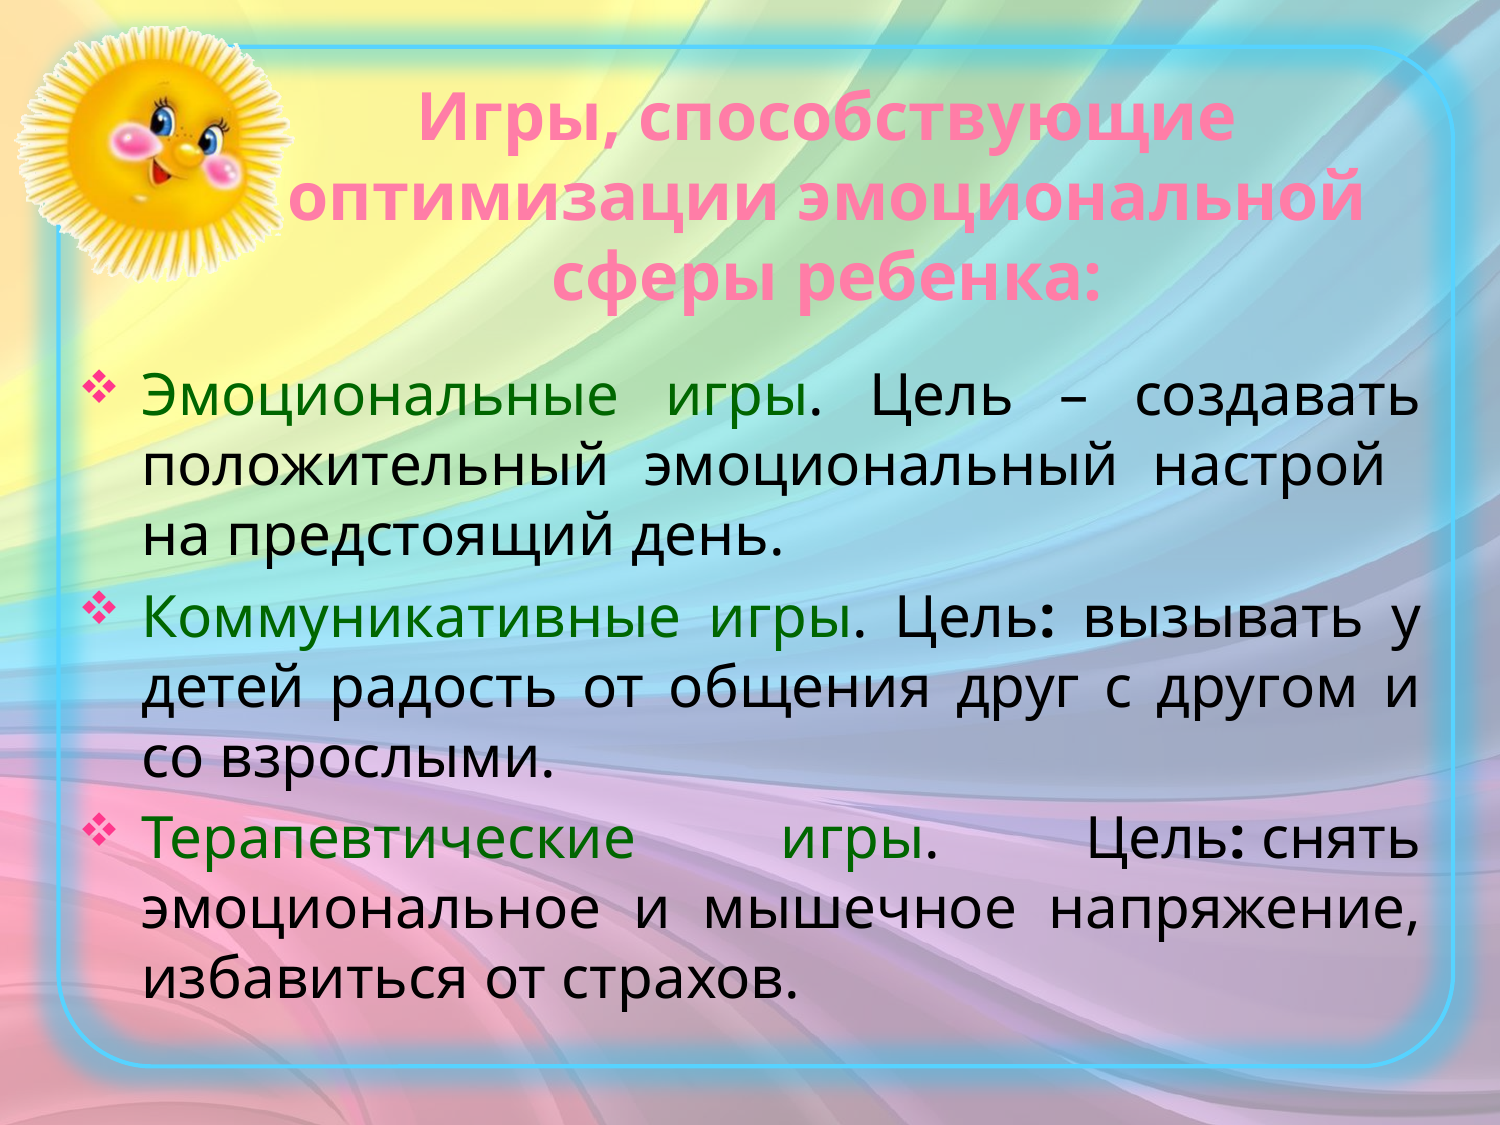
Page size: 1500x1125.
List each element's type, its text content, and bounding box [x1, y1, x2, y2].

picture [11, 11, 340, 340]
text_box Эмоциональные игры. Цель – создавать положительный эмоциональный настрой на предстоящий день. Коммуникативные игры. Цель: вызывать у детей радость от общения друг с другом и со взрослыми. Терапевтические игры. Цель: снять эмоциональное и мышечное напряжение, избавиться от страхов. [53, 349, 1436, 1018]
text_box Игры, способствующие оптимизации эмоциональной сферы ребенка: [218, 66, 1436, 321]
